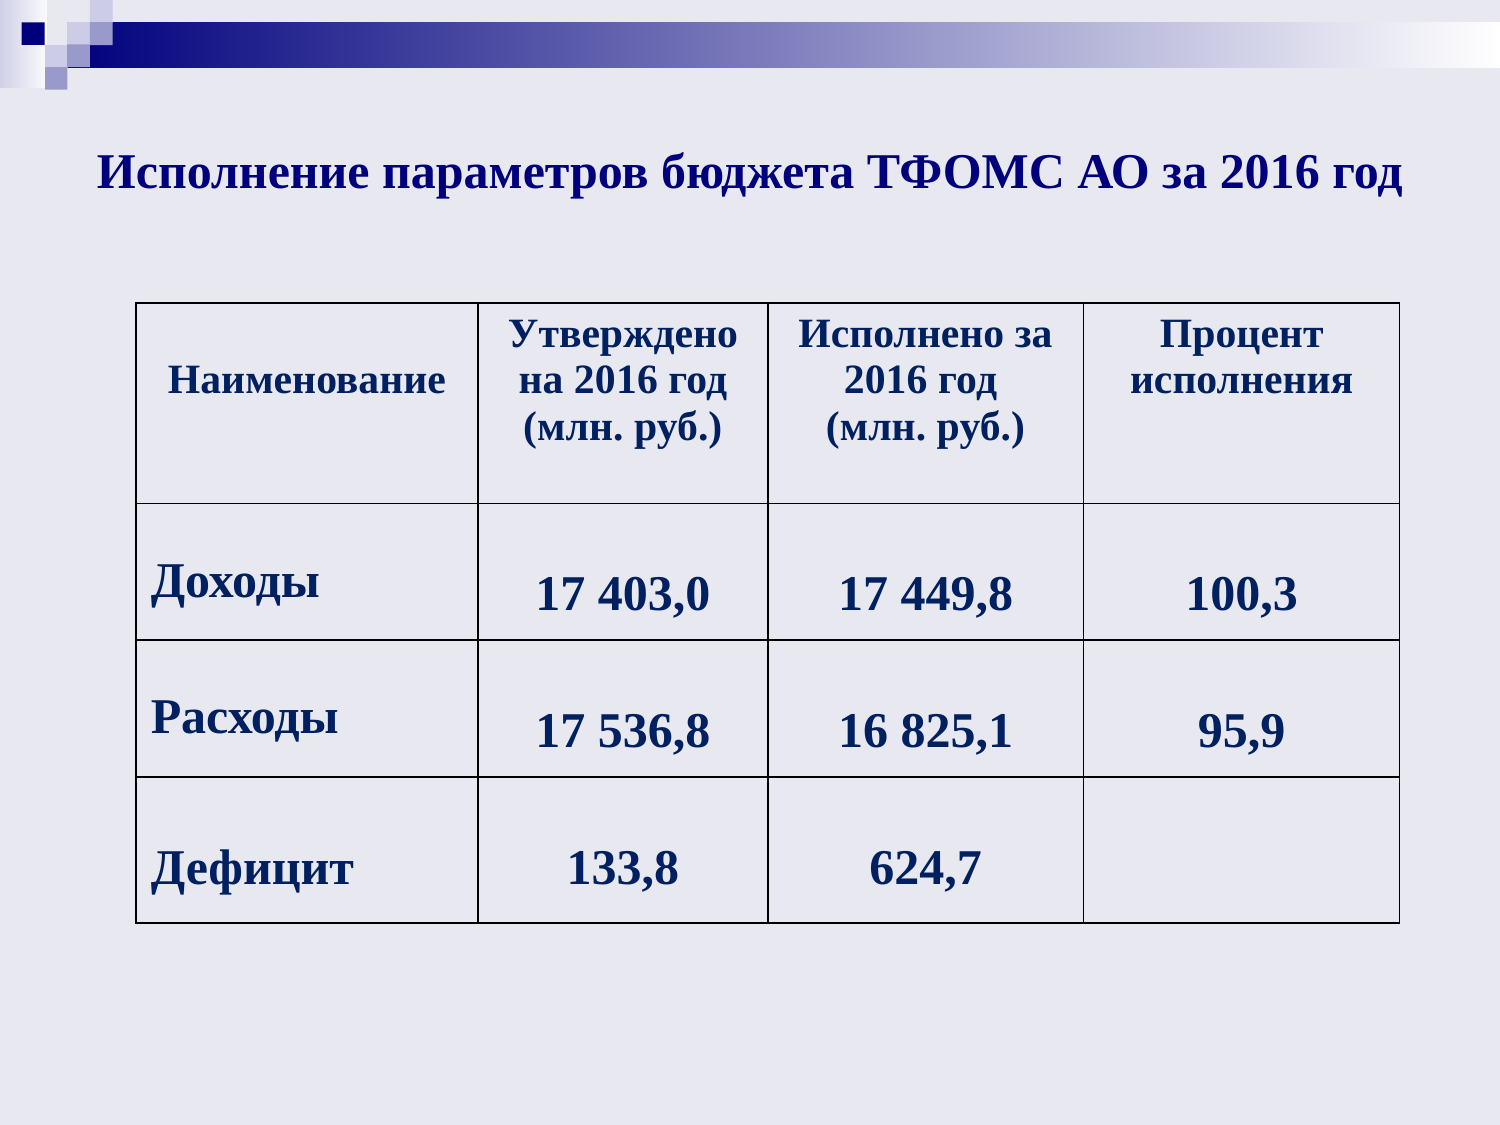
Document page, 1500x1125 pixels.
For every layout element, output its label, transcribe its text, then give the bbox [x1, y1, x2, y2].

table_cell Доходы [137, 504, 477, 639]
table_cell 95,9 [1084, 641, 1399, 776]
table_header Исполнено за 2016 год (млн. руб.) [769, 304, 1083, 503]
table_cell 624,7 [769, 778, 1083, 922]
table_cell 100,3 [1084, 504, 1399, 639]
table_cell 17 403,0 [479, 504, 767, 639]
table_cell Дефицит [137, 778, 477, 922]
title Исполнение параметров бюджета ТФОМС АО за 2016 год [0, 77, 1500, 259]
table_cell [1084, 778, 1399, 922]
table_header Наименование [137, 304, 477, 503]
table_cell 17 536,8 [479, 641, 767, 776]
table_cell 17 449,8 [769, 504, 1083, 639]
table_cell 16 825,1 [769, 641, 1083, 776]
table_header Утверждено на 2016 год (млн. руб.) [479, 304, 767, 503]
table_cell 133,8 [479, 778, 767, 922]
table_header Процент исполнения [1084, 304, 1399, 503]
table_cell Расходы [137, 641, 477, 776]
